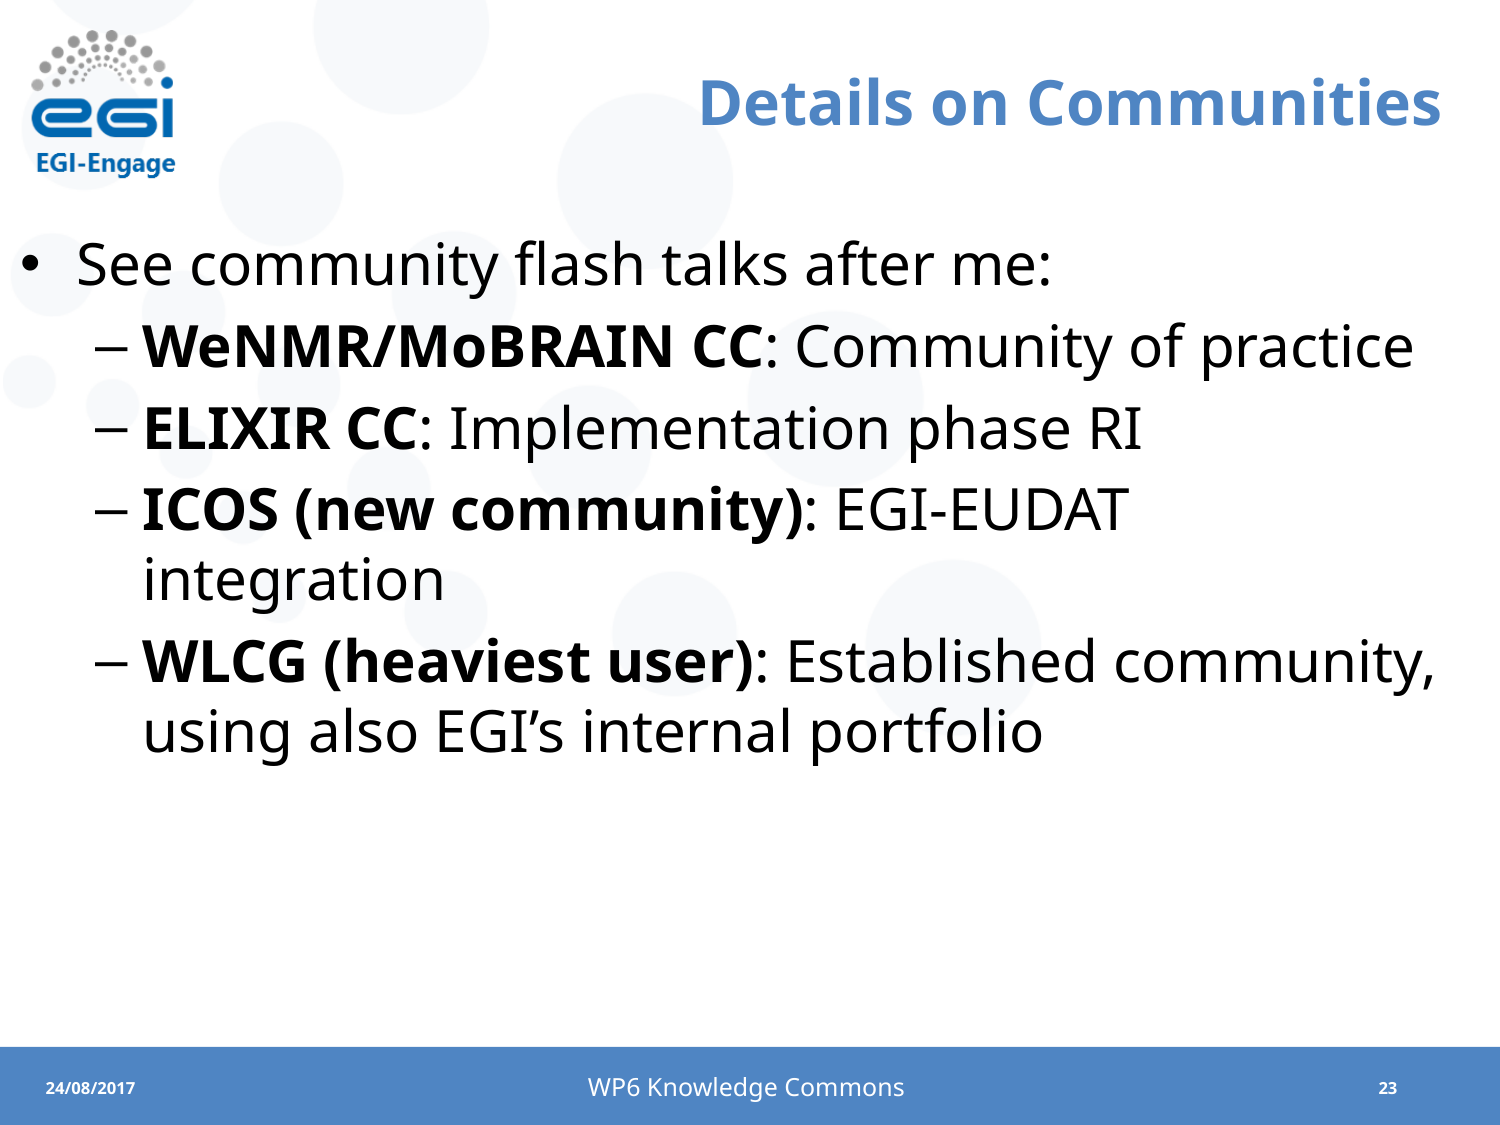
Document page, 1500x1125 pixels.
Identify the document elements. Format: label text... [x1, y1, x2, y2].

list See community flash talks after me: WeNMR/MoBRAIN CC: Community of practice ELIXIR CC: Implementation phase RI ICOS (new community): EGI-EUDAT integration WLCG (heaviest user): Established community, using also EGI’s internal portfolio [5, 220, 1459, 873]
title Details on Communities [253, 30, 1459, 171]
picture [3, 0, 1076, 772]
footer WP6 Knowledge Commons [194, 1058, 1306, 1119]
